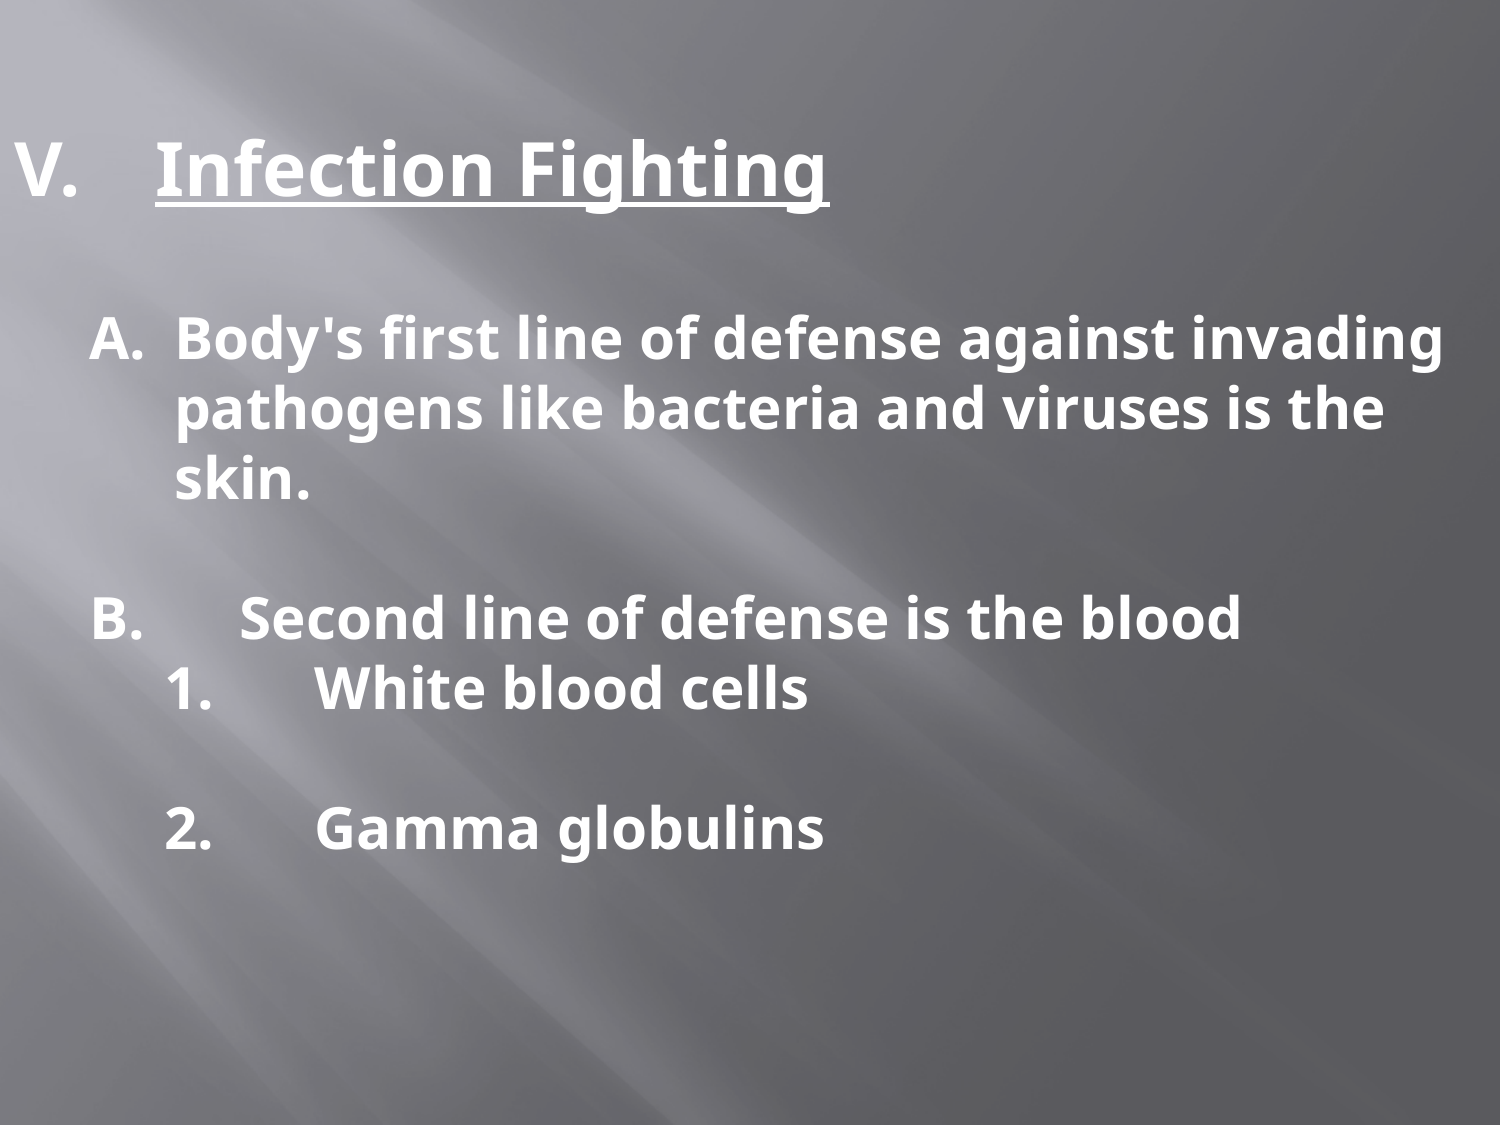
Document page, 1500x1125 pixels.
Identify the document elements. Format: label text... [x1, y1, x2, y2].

text_box Infection Fighting Body's first line of defense against invading pathogens like bacteria and viruses is the skin. B. Second line of defense is the blood 1. White blood cells 2. Gamma globulins [0, 113, 1500, 869]
